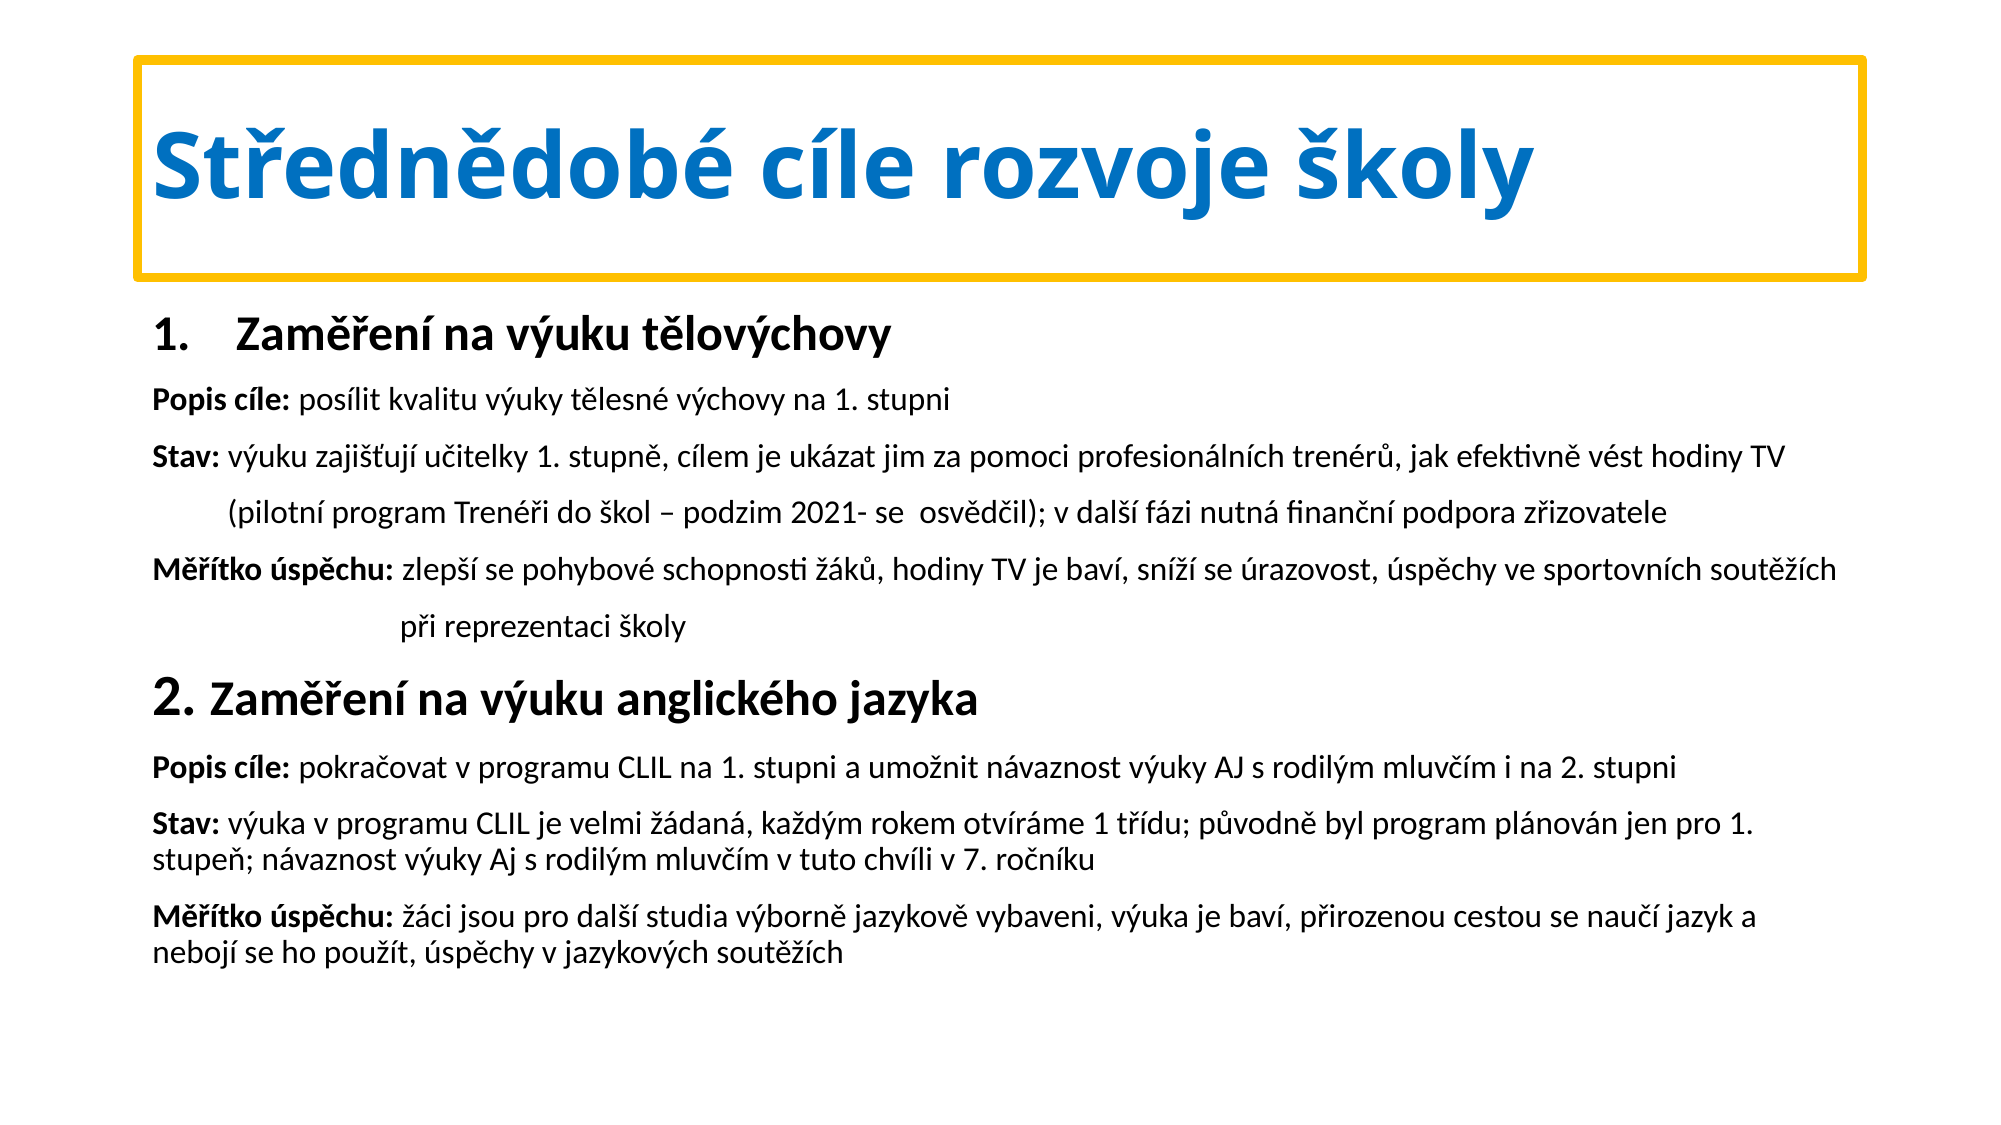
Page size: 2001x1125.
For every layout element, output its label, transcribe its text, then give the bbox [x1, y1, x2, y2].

list Zaměření na výuku tělovýchovy Popis cíle: posílit kvalitu výuky tělesné výchovy na 1. stupni Stav: výuku zajišťují učitelky 1. stupně, cílem je ukázat jim za pomoci profesionálních trenérů, jak efektivně vést hodiny TV (pilotní program Trenéři do škol – podzim 2021- se osvědčil); v další fázi nutná finanční podpora zřizovatele Měřítko úspěchu: zlepší se pohybové schopnosti žáků, hodiny TV je baví, sníží se úrazovost, úspěchy ve sportovních soutěžích při reprezentaci školy 2. Zaměření na výuku anglického jazyka Popis cíle: pokračovat v programu CLIL na 1. stupni a umožnit návaznost výuky AJ s rodilým mluvčím i na 2. stupni Stav: výuka v programu CLIL je velmi žádaná, každým rokem otvíráme 1 třídu; původně byl program plánován jen pro 1. stupeň; návaznost výuky Aj s rodilým mluvčím v tuto chvíli v 7. ročníku Měřítko úspěchu: žáci jsou pro další studia výborně jazykově vybaveni, výuka je baví, přirozenou cestou se naučí jazyk a nebojí se ho použít, úspěchy v jazykových soutěžích [137, 299, 1863, 1014]
title Střednědobé cíle rozvoje školy [137, 59, 1863, 278]
